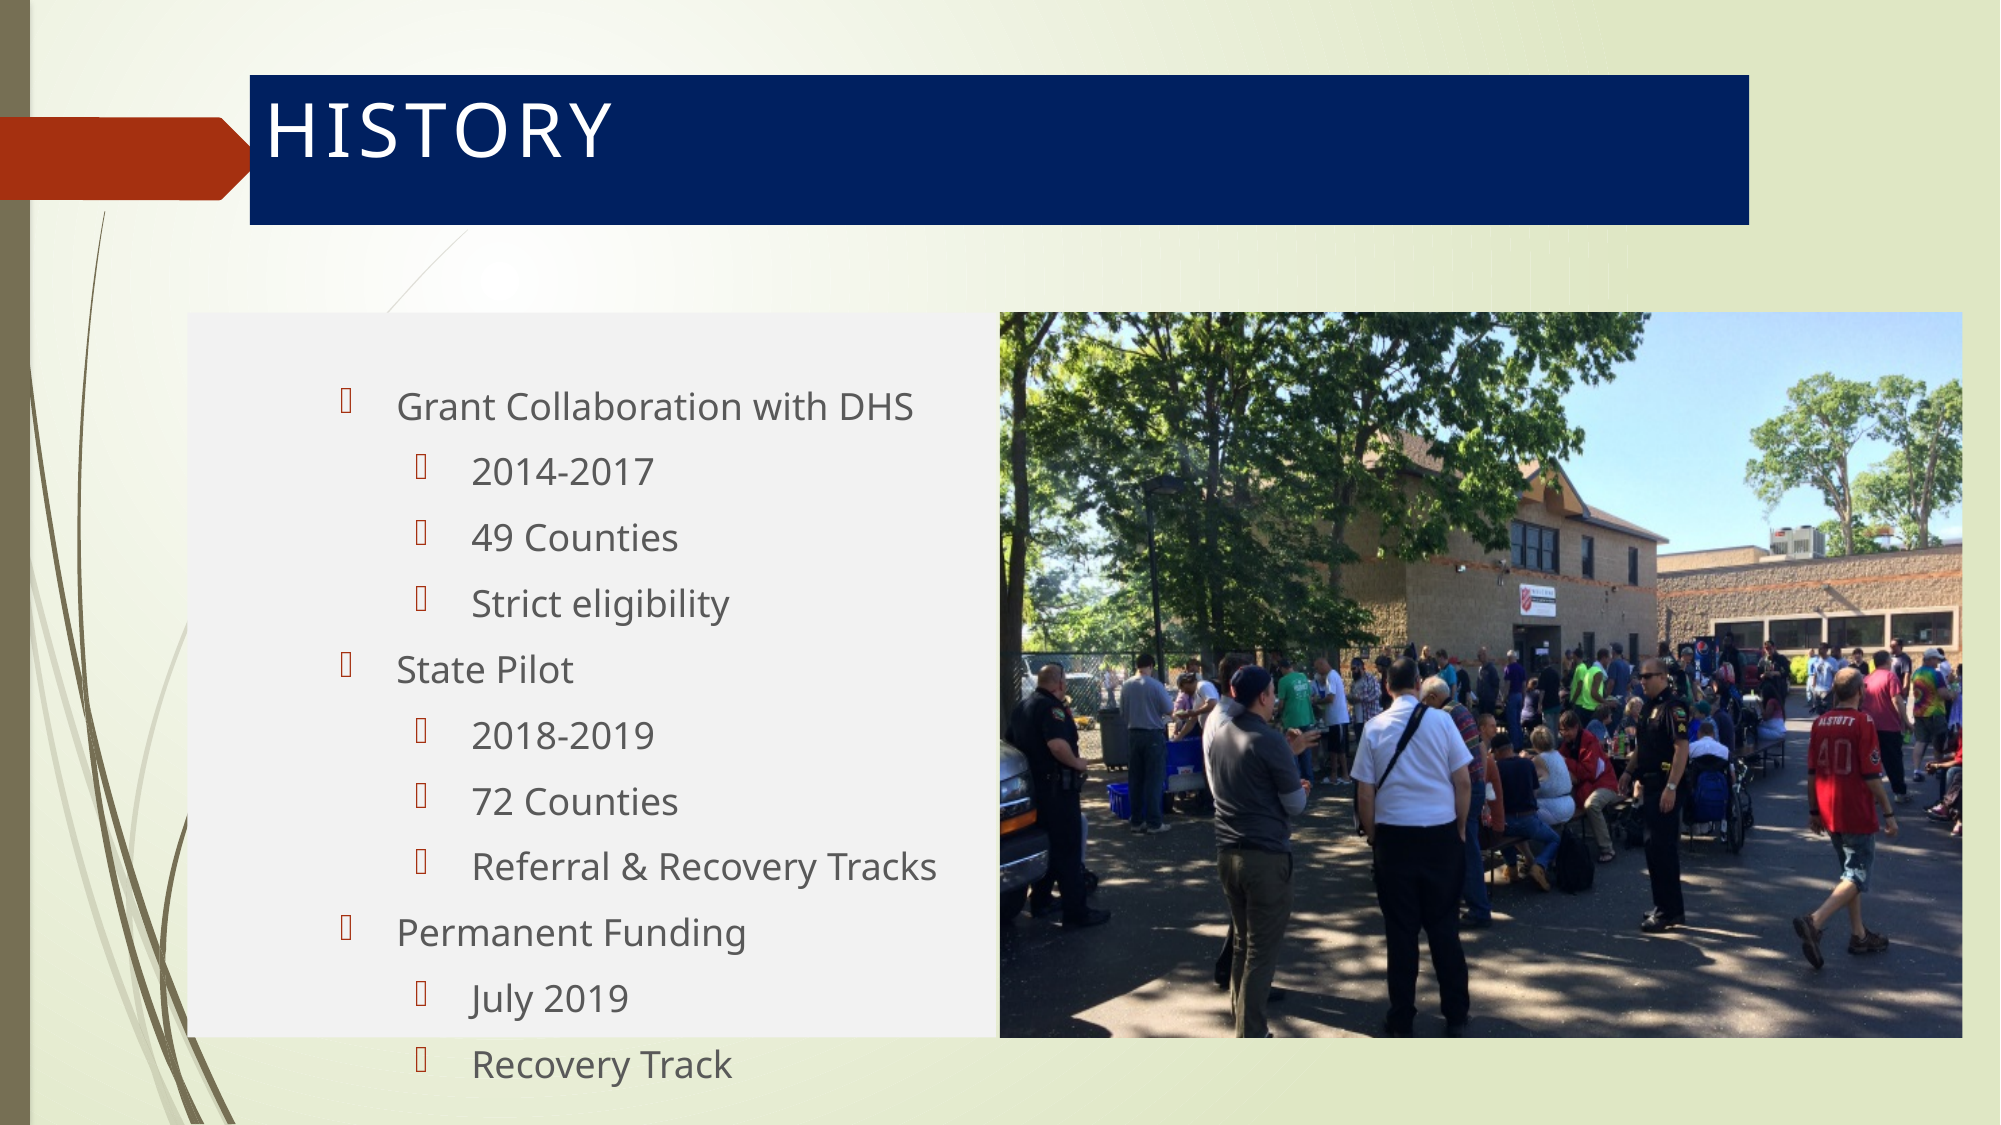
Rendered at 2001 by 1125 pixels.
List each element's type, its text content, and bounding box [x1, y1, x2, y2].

list Grant Collaboration with DHS 2014-2017 49 Counties Strict eligibility State Pilot 2018-2019 72 Counties Referral & Recovery Tracks Permanent Funding July 2019 Recovery Track [324, 375, 994, 1019]
title HISTORY [249, 75, 1750, 225]
picture [999, 312, 1963, 1038]
text_box [186, 311, 997, 1039]
